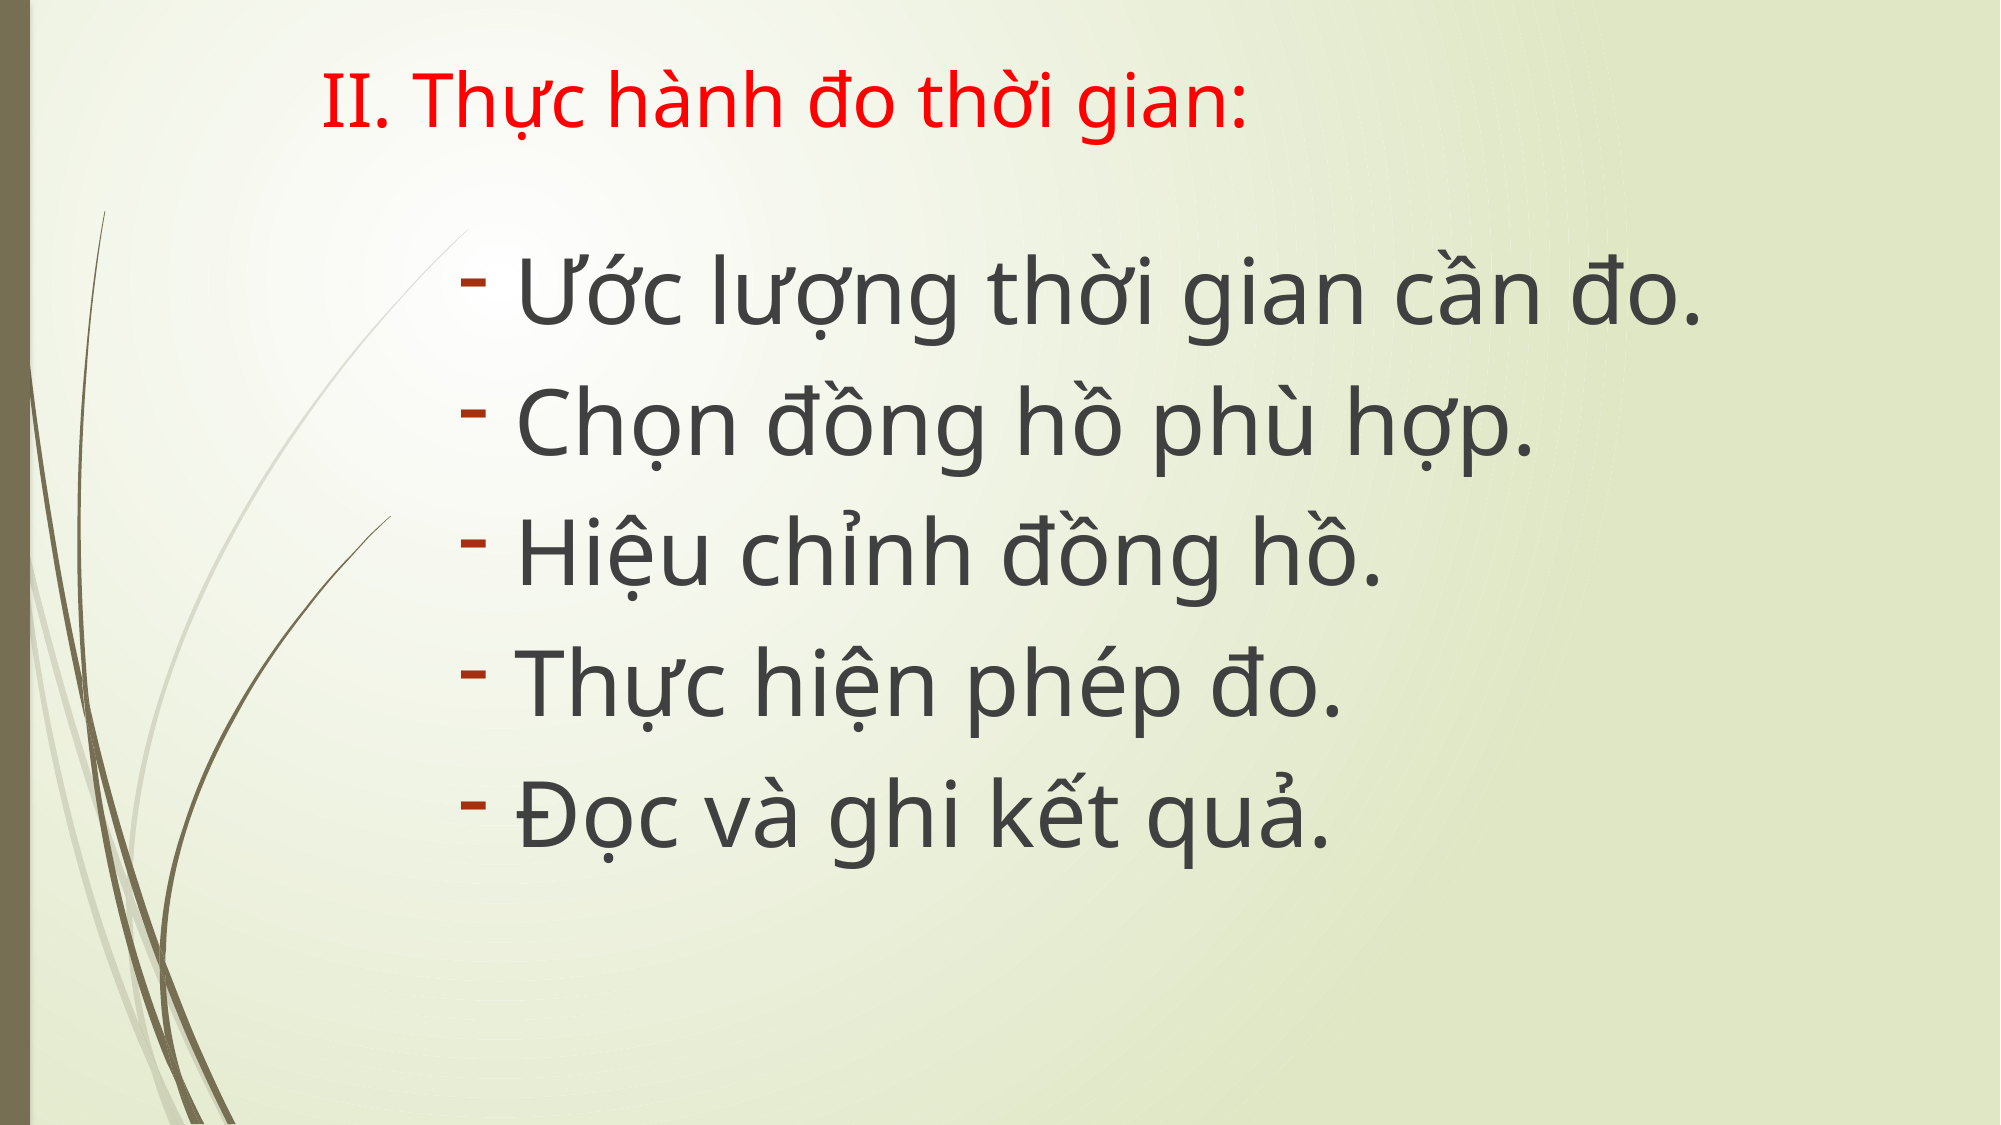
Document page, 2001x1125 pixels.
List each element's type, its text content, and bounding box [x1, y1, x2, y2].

list Ước lượng thời gian cần đo. Chọn đồng hồ phù hợp. Hiệu chỉnh đồng hồ. Thực hiện phép đo. Đọc và ghi kết quả. [443, 224, 1850, 950]
title II. Thực hành đo thời gian: [306, 45, 1888, 206]
